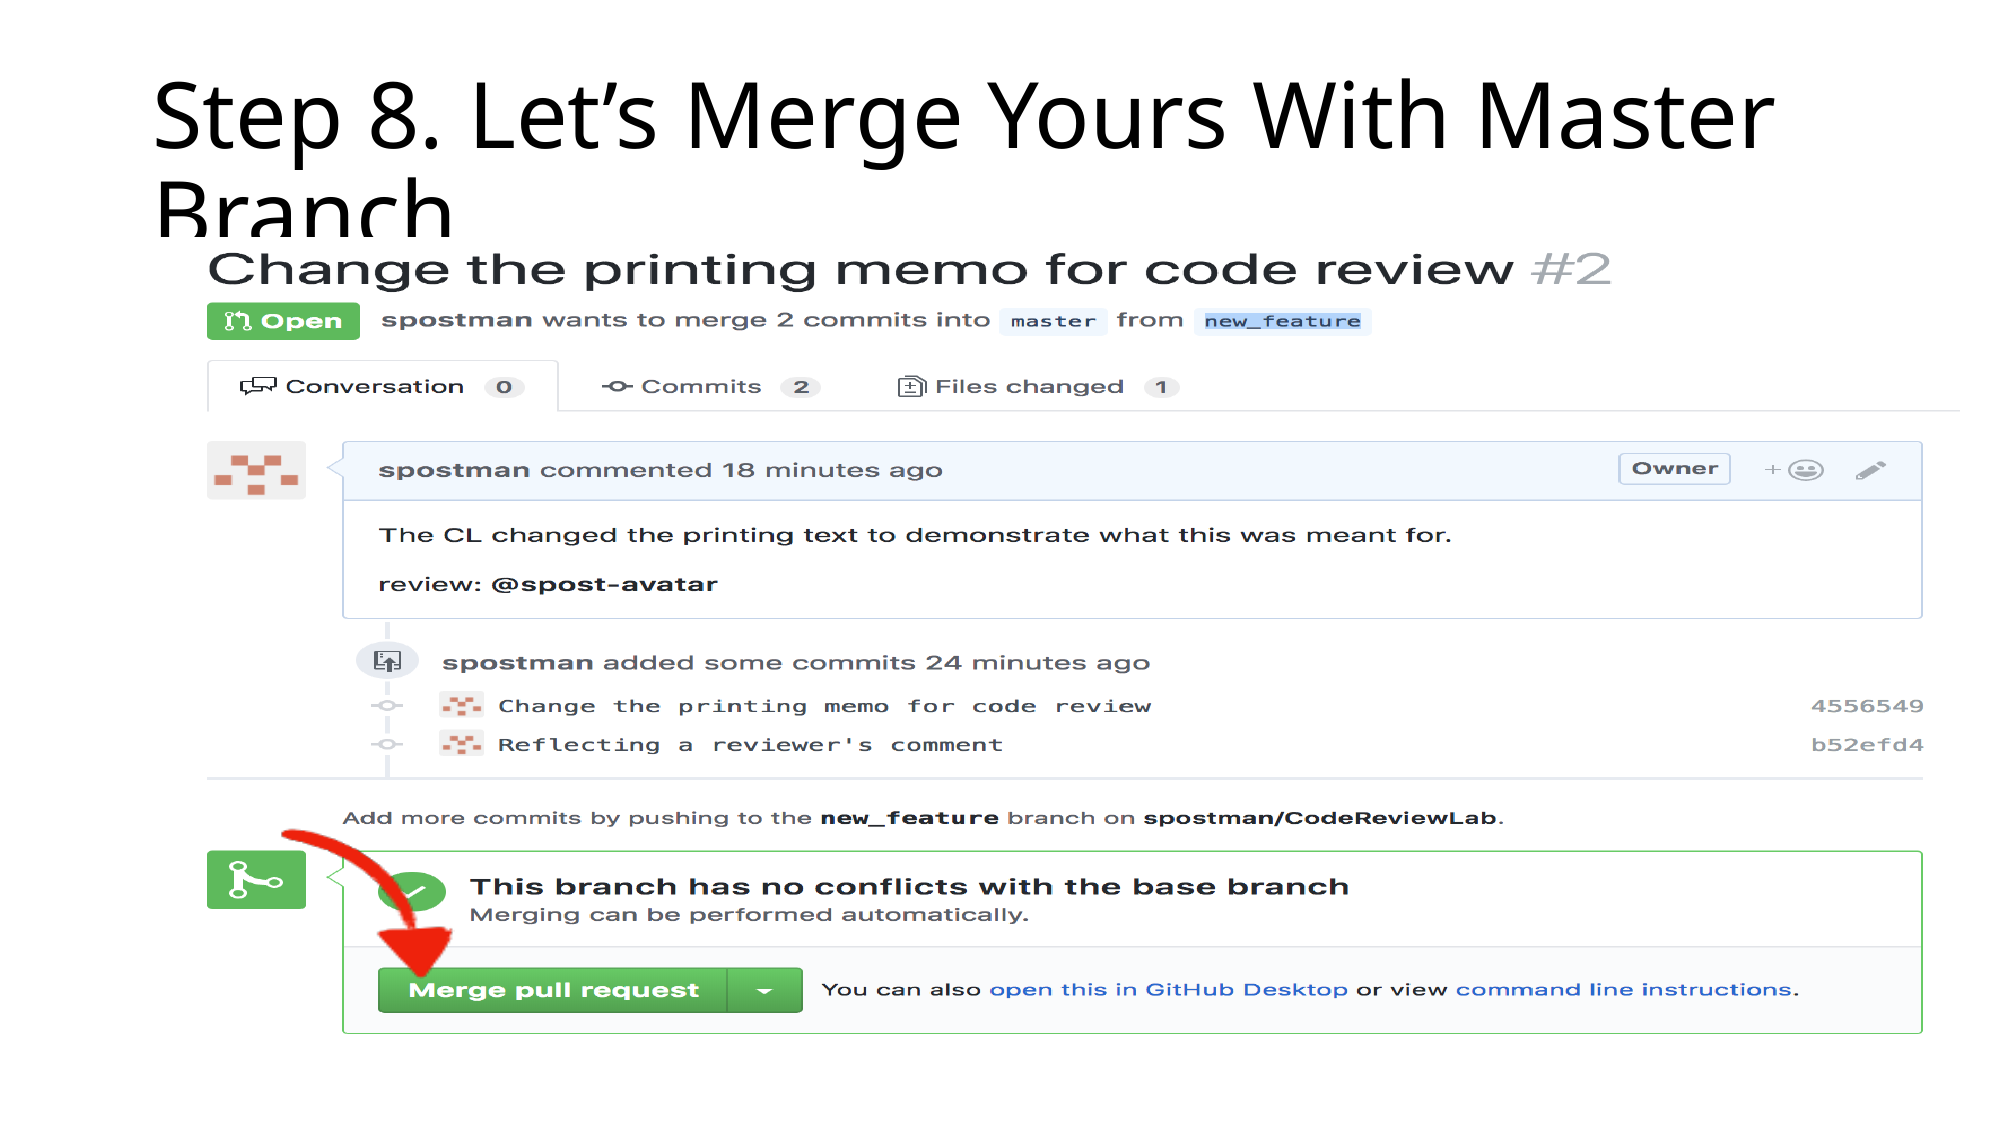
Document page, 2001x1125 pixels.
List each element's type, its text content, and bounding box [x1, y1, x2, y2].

title Step 8. Let’s Merge Yours With Master Branch [137, 59, 1863, 237]
picture [273, 826, 455, 986]
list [137, 237, 1960, 1047]
